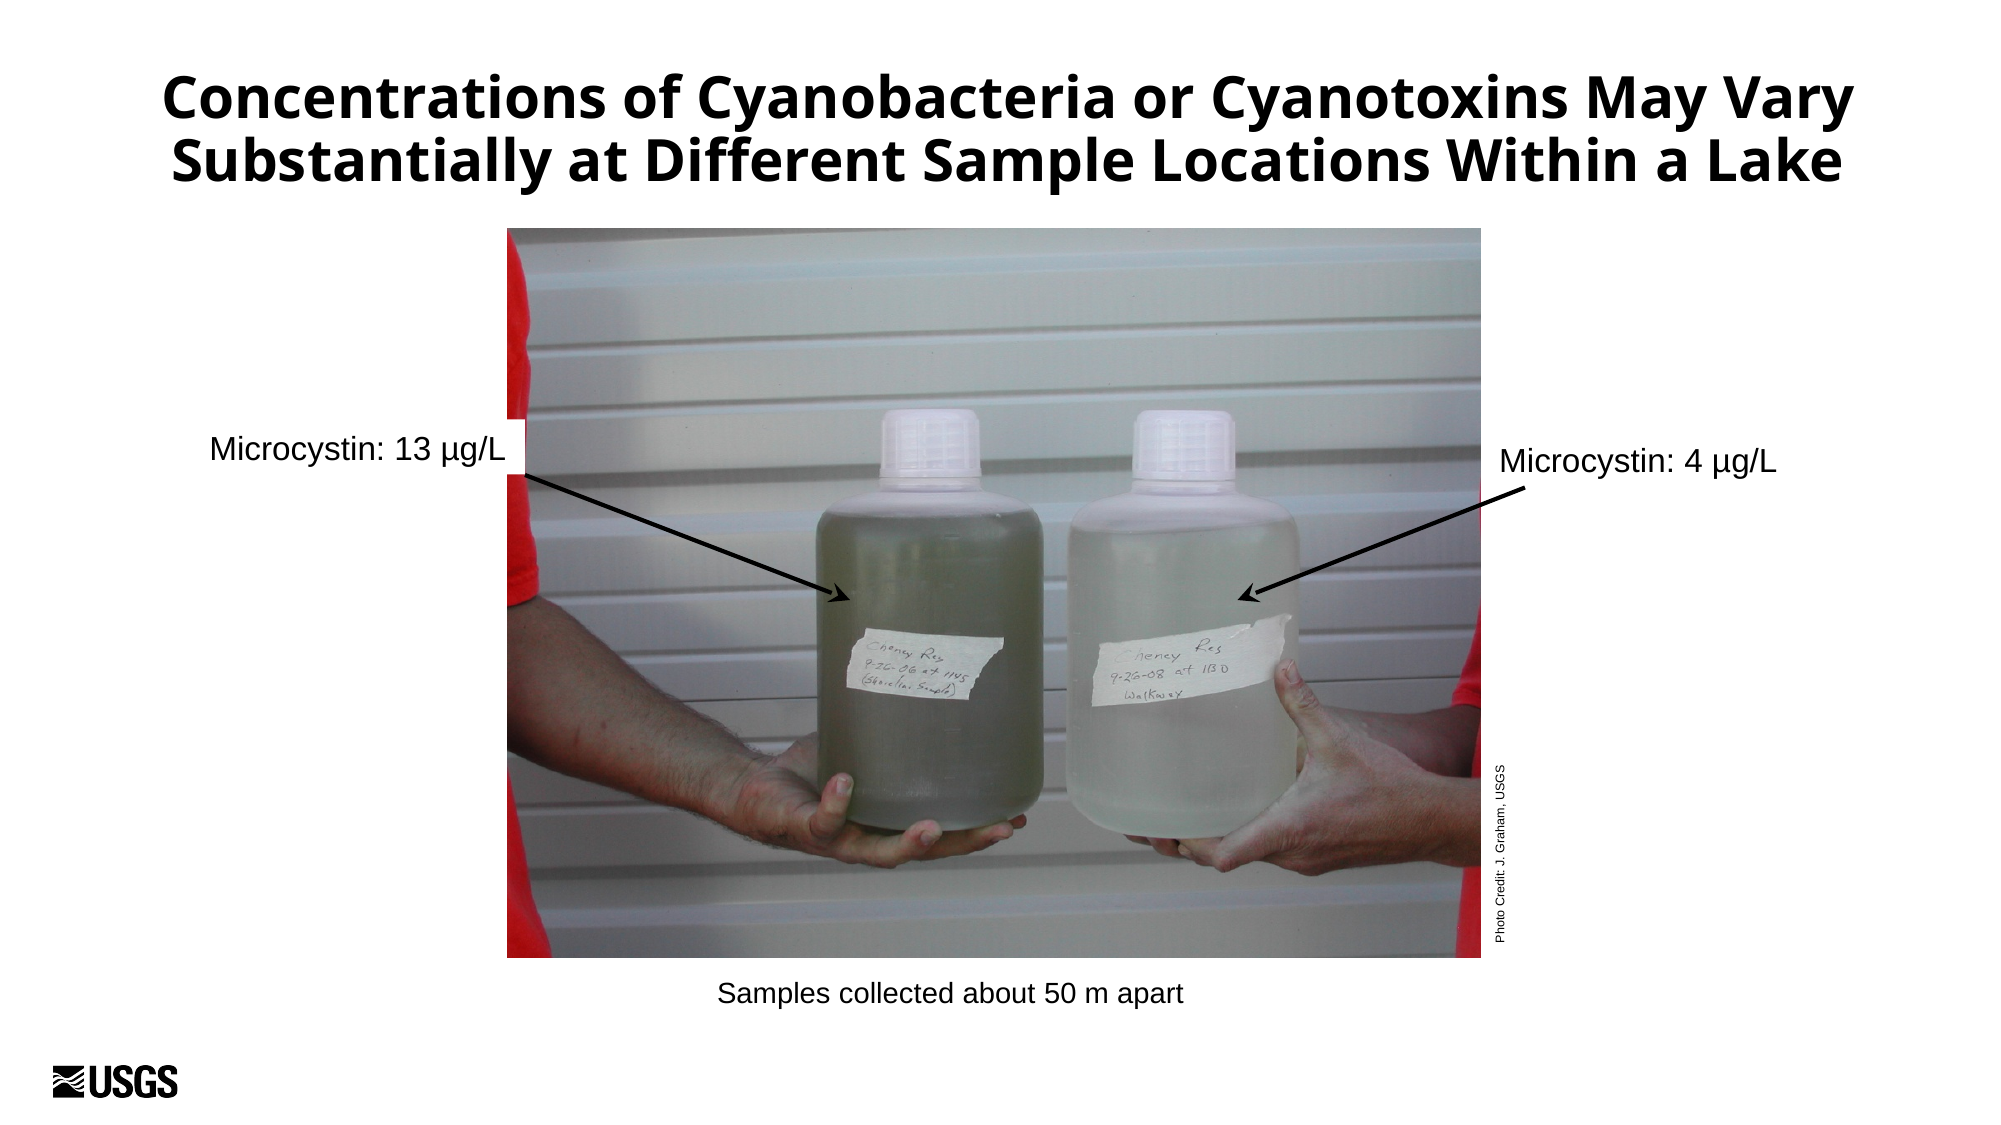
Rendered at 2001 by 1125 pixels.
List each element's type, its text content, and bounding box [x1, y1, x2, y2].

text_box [524, 474, 851, 601]
text_box Microcystin: 13 µg/L [194, 419, 502, 475]
text_box Photo Credit: J. Graham, USGS [1486, 748, 1515, 959]
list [507, 227, 1481, 959]
title Concentrations of Cyanobacteria or Cyanotoxins May Vary Substantially at Different Sample Locations Within a Lake [80, 62, 1937, 200]
text_box Microcystin: 4 µg/L [1486, 431, 1797, 487]
picture [53, 1065, 178, 1101]
text_box Samples collected about 50 m apart [702, 968, 1337, 1018]
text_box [1237, 487, 1526, 601]
